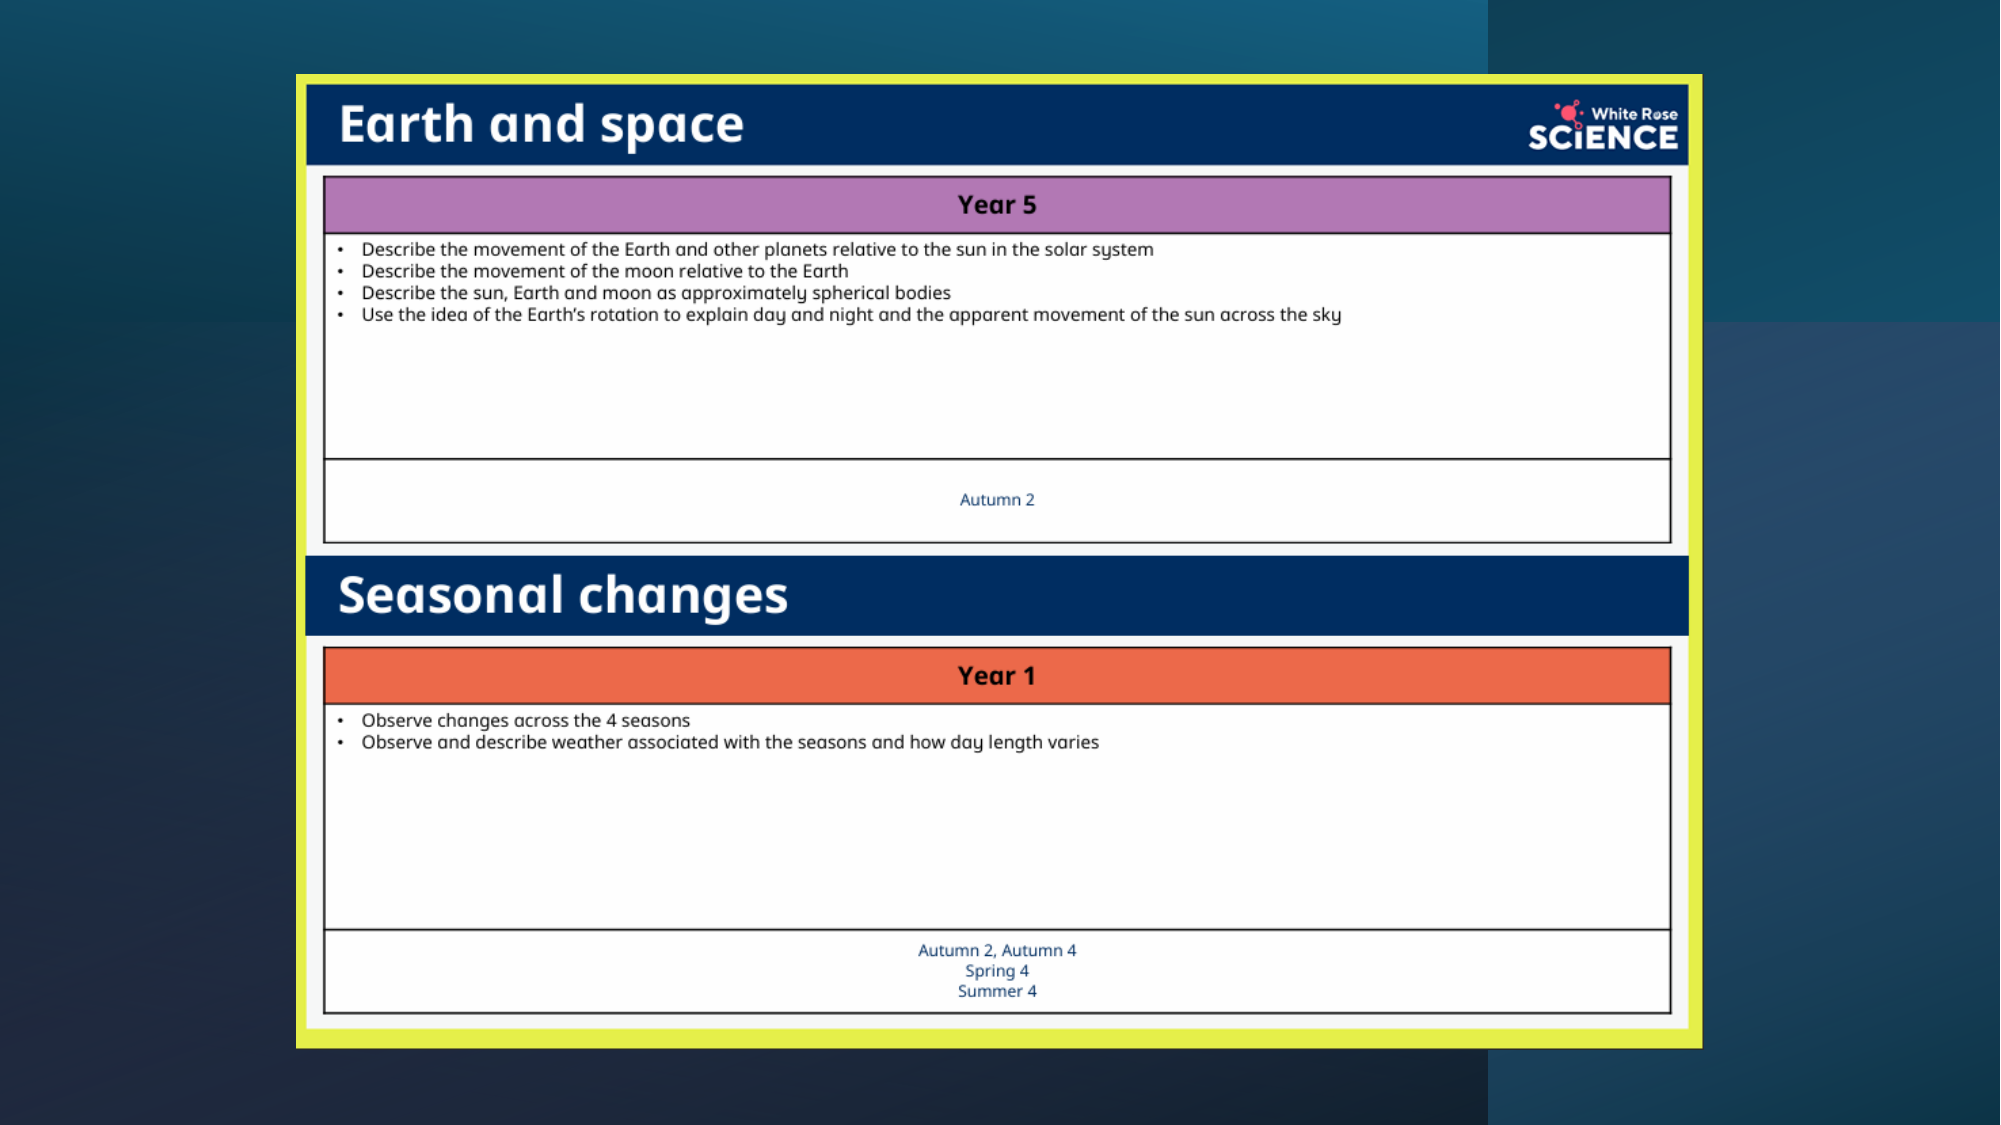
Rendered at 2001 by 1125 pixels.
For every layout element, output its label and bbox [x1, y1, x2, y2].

text_box [0, 0, 1489, 321]
text_box [1489, 0, 2000, 321]
picture [295, 74, 1705, 1051]
text_box [0, 321, 2000, 1125]
